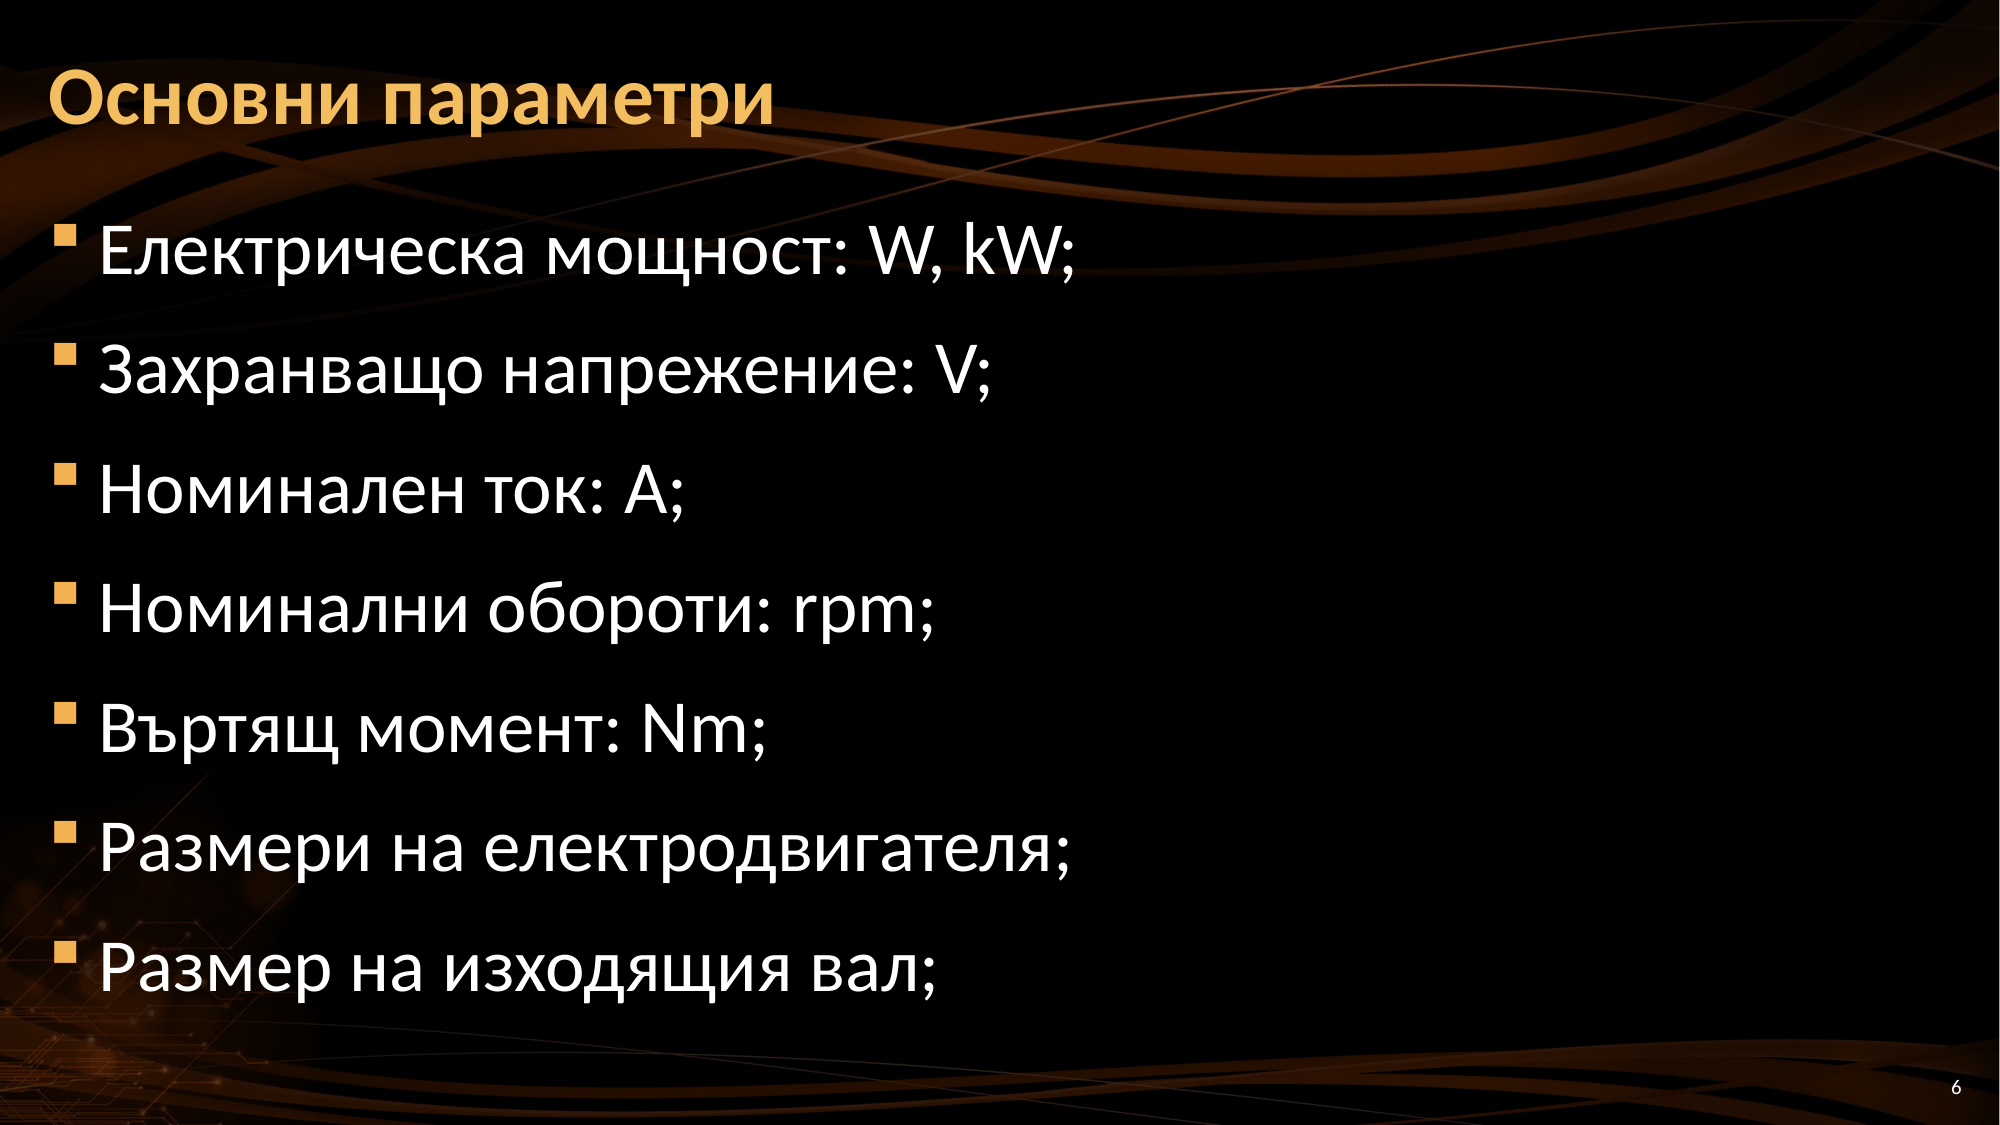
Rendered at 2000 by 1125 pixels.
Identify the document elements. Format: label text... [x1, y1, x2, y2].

picture [0, 0, 2000, 1125]
slide_number 6 [1897, 1070, 1968, 1103]
list Електрическа мощност: W, kW; Захранващо напрежение: V; Номинален ток: A; Номинални обороти: rpm; Въртящ момент: Nm; Размери на електродвигателя; Размер на изходящия вал; [31, 189, 1968, 1103]
title Основни параметри [30, 6, 1968, 189]
